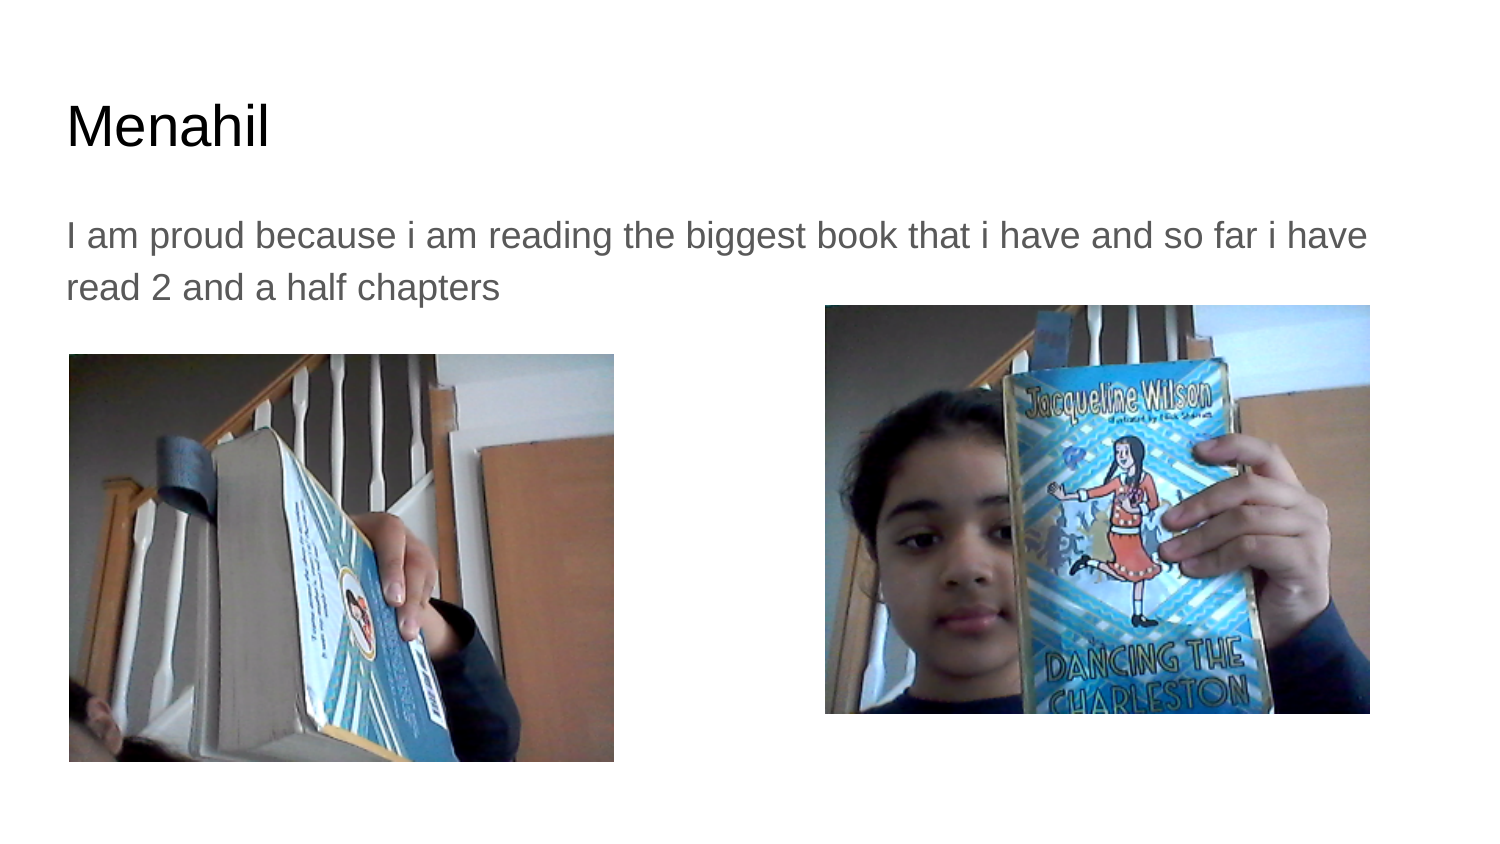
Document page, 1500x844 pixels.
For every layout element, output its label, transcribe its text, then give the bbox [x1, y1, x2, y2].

list I am proud because i am reading the biggest book that i have and so far i have read 2 and a half chapters [51, 189, 1449, 750]
picture [825, 305, 1370, 714]
title Menahil [51, 72, 1449, 167]
picture [69, 353, 614, 763]
